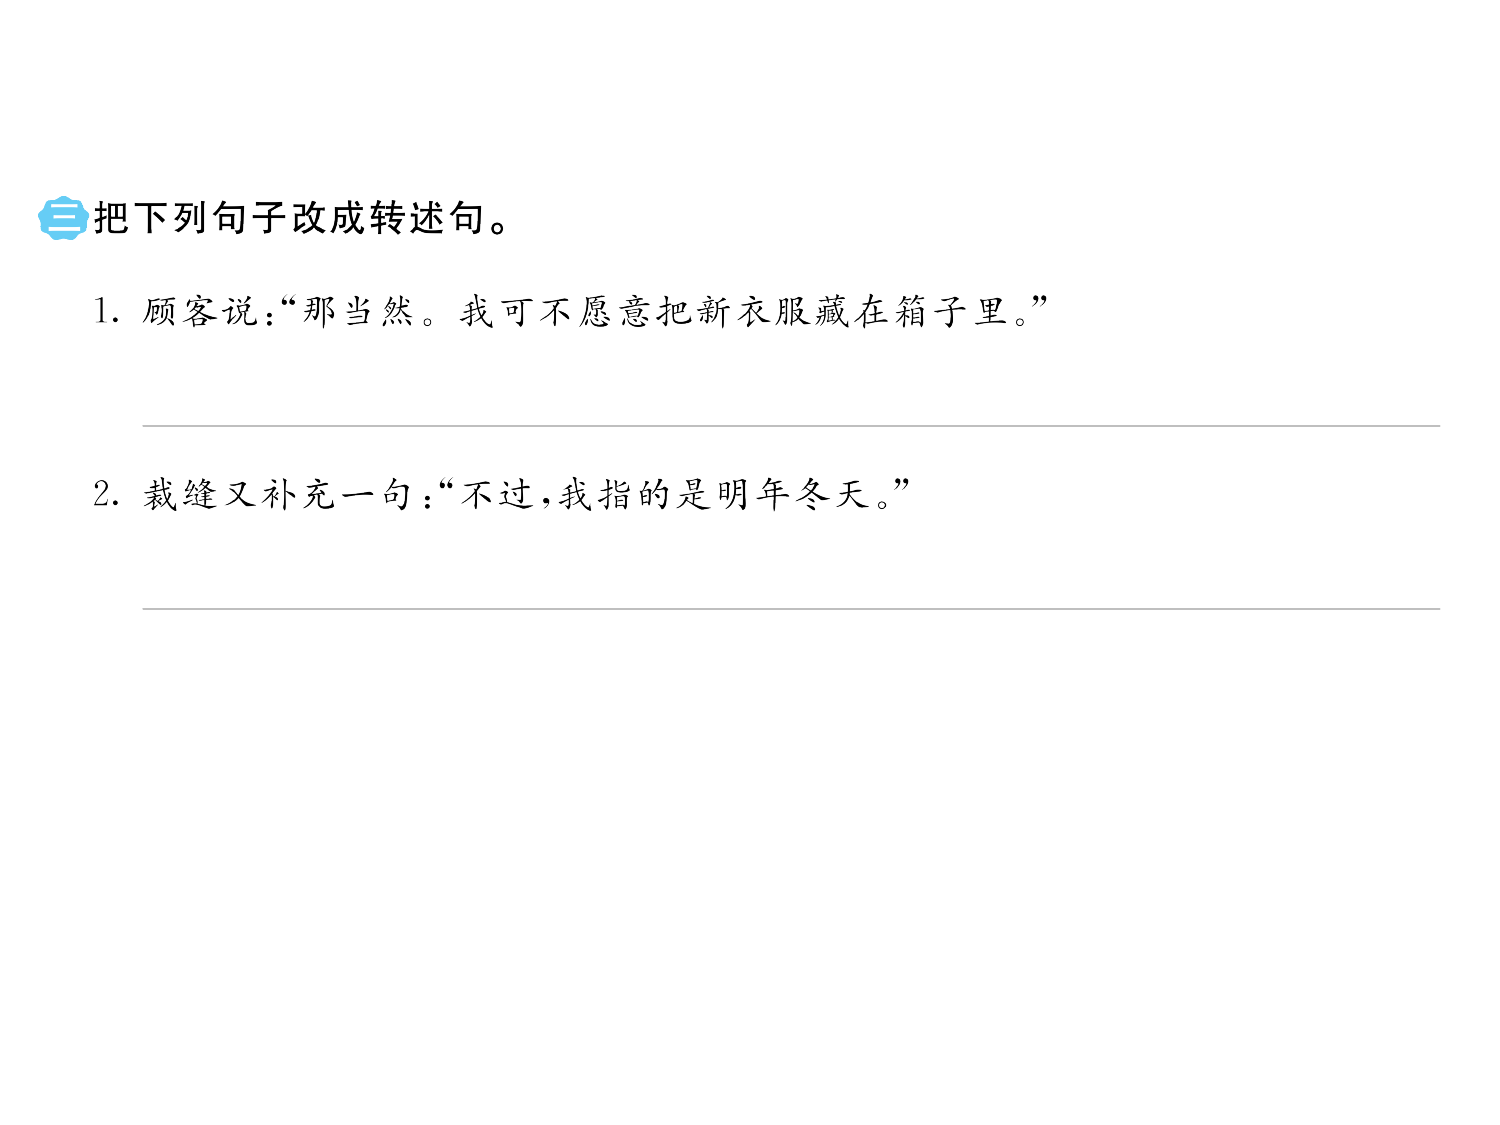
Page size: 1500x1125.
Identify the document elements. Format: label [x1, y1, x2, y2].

picture [35, 177, 1453, 643]
